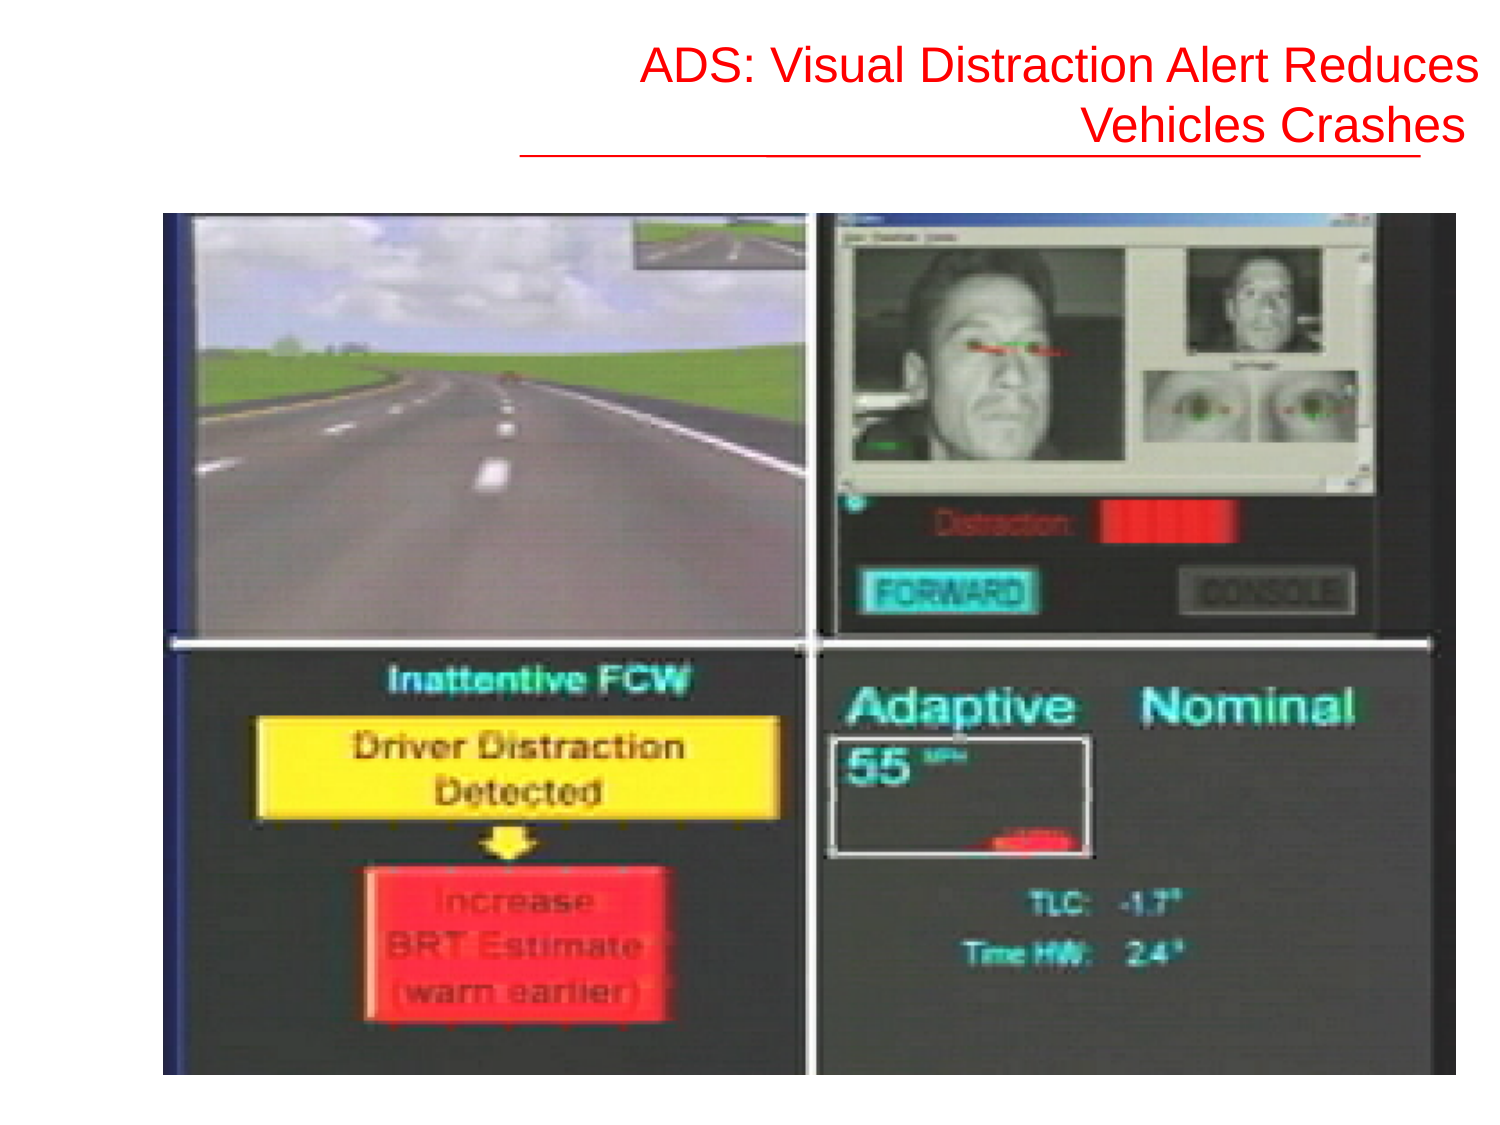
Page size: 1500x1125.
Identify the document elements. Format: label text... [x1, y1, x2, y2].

text_box ADS: Visual Distraction Alert Reduces Vehicles Crashes [624, 24, 1495, 160]
text_box [137, 24, 1450, 213]
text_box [162, 212, 1457, 1076]
